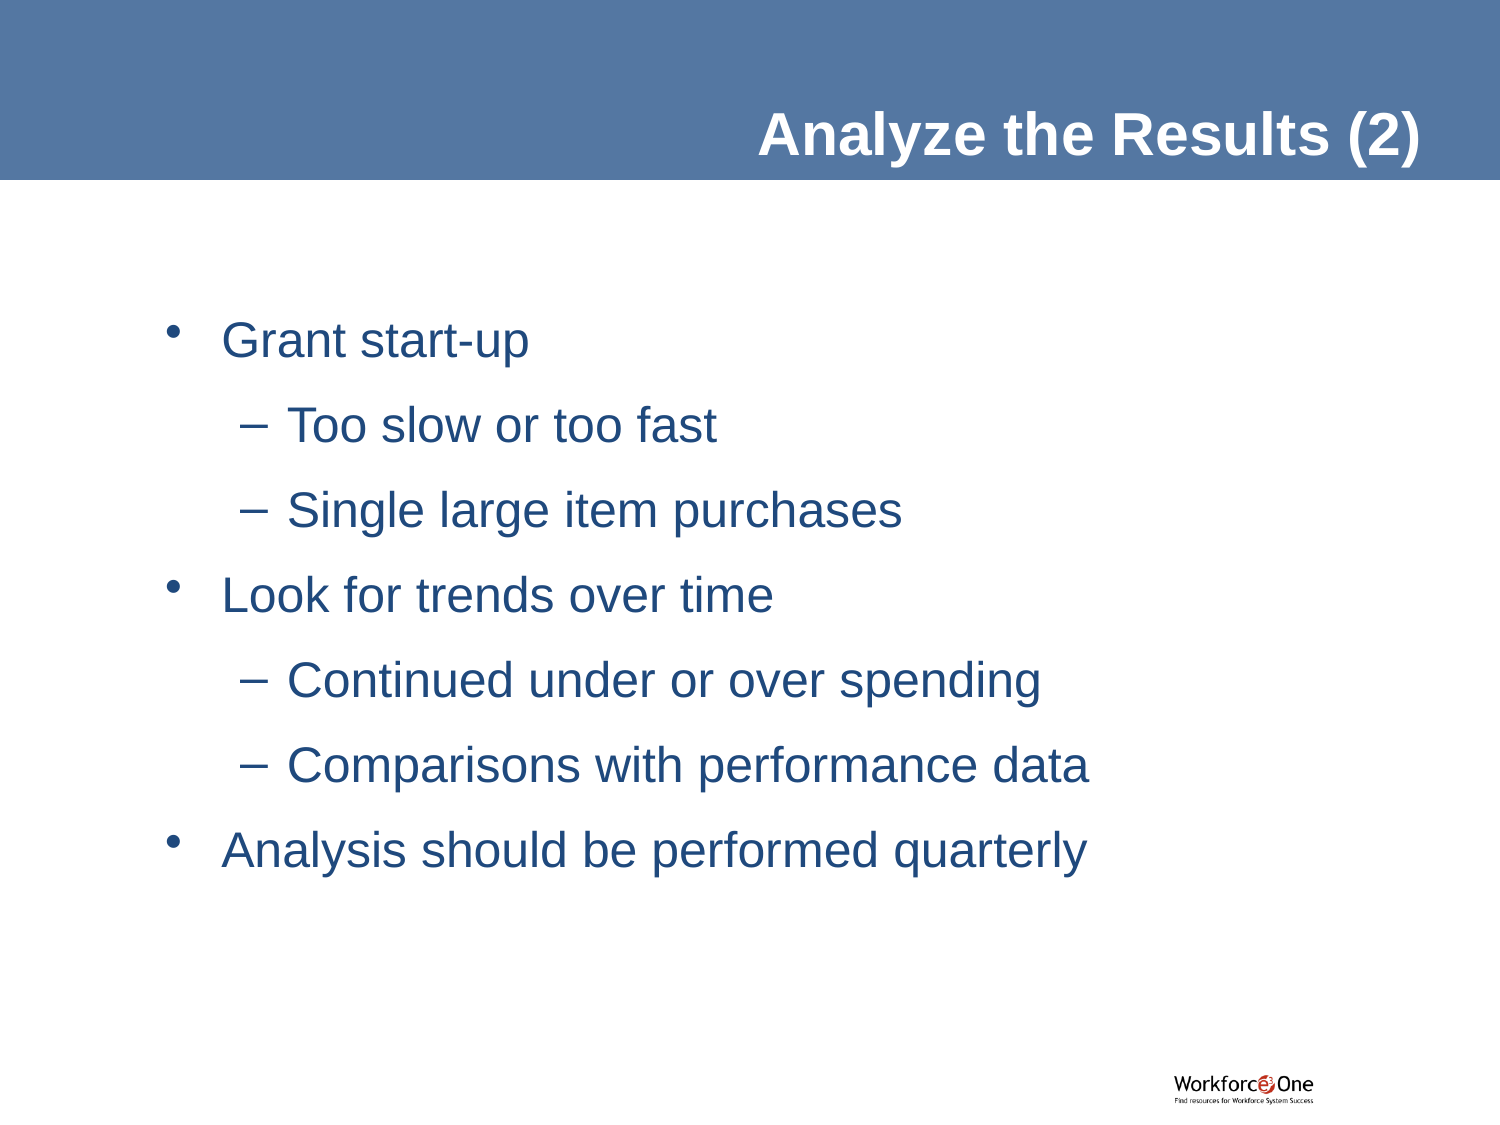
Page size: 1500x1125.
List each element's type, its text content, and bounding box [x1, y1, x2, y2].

list Analyze the Results (2) [200, 87, 1438, 176]
list Grant start-up Too slow or too fast Single large item purchases Look for trends over time Continued under or over spending Comparisons with performance data Analysis should be performed quarterly [150, 299, 1413, 963]
picture [1162, 1049, 1325, 1125]
